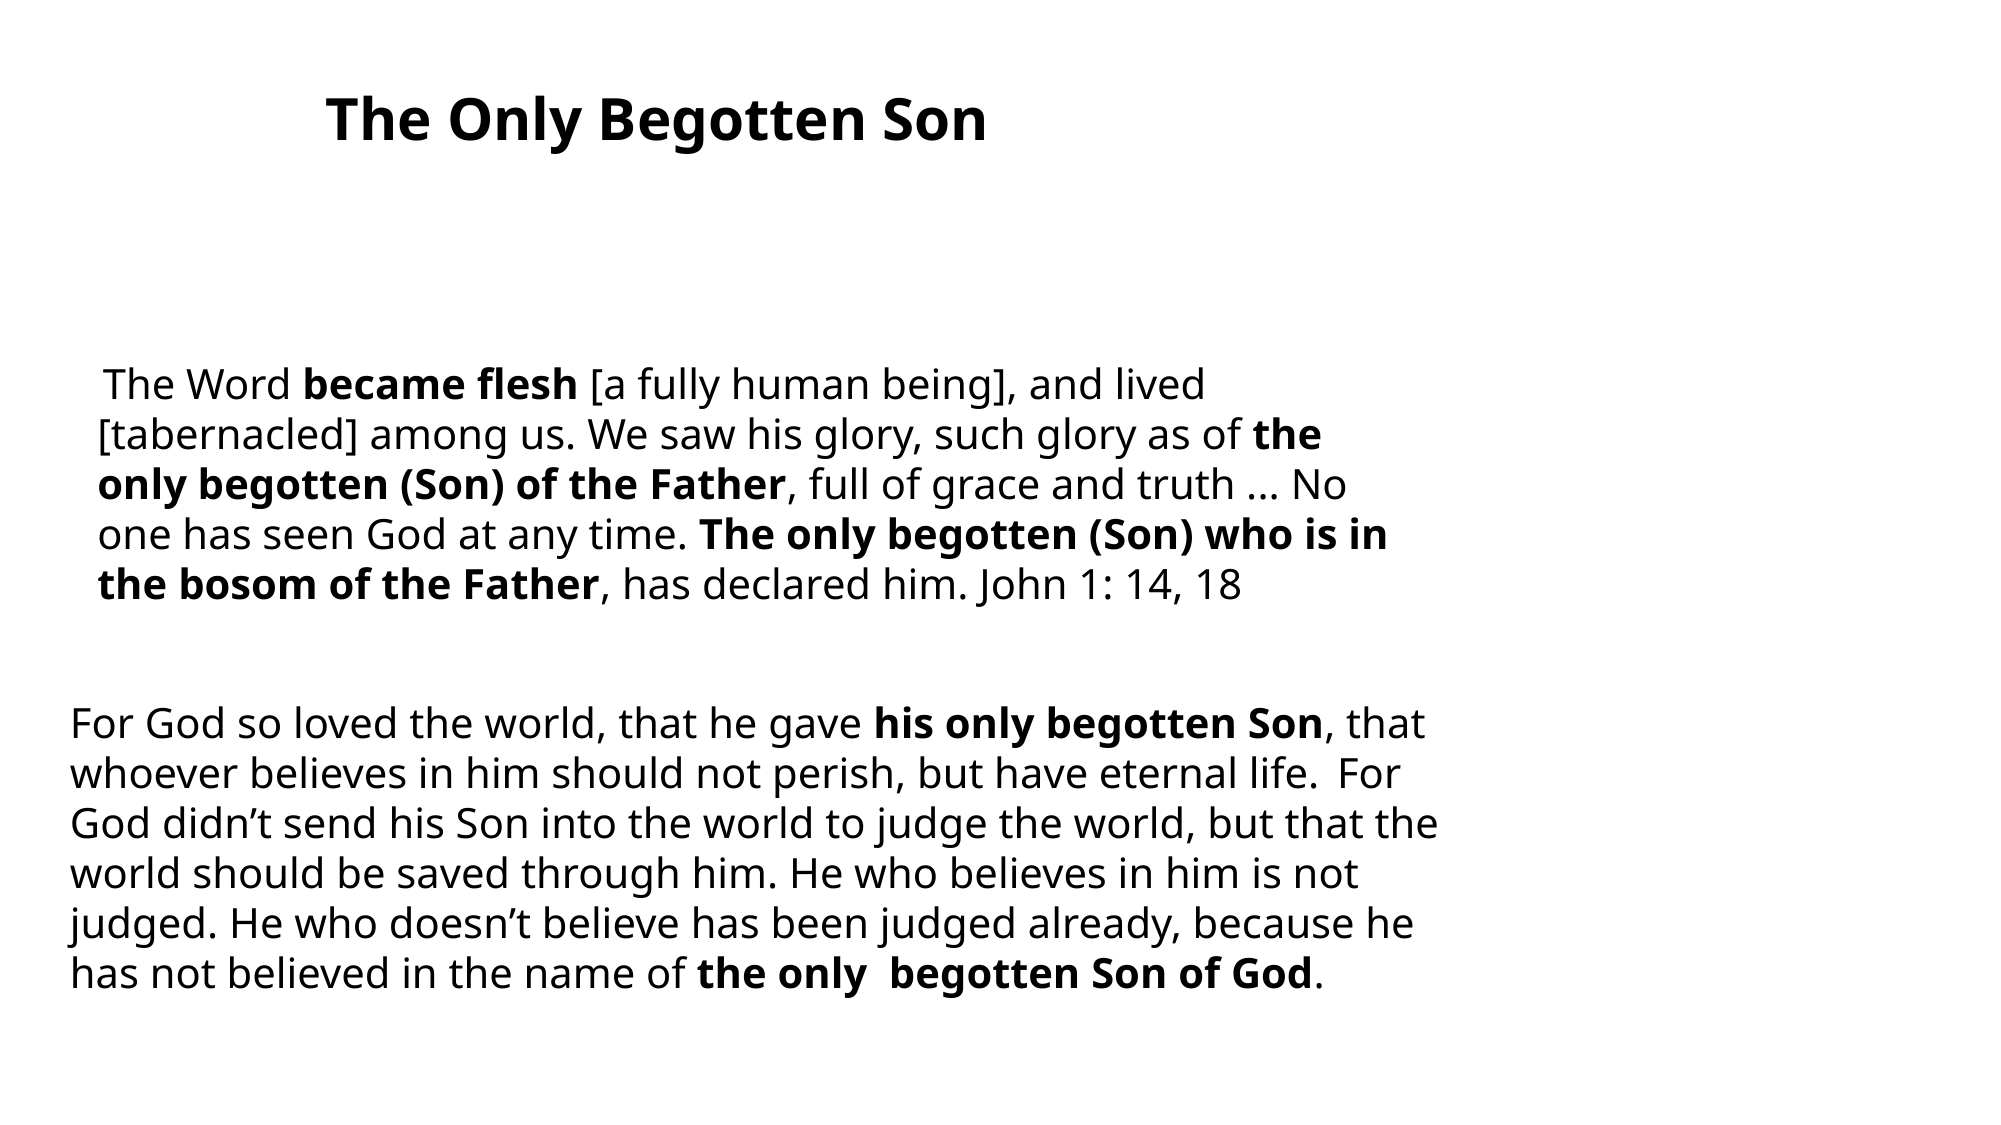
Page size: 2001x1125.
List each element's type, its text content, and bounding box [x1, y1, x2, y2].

text_box The Only Begotten Son [310, 74, 1004, 160]
text_box For God so loved the world, that he gave his only begotten Son, that whoever believes in him should not perish, but have eternal life. For God didn’t send his Son into the world to judge the world, but that the world should be saved through him. He who believes in him is not judged. He who doesn’t believe has been judged already, because he has not believed in the name of the only begotten Son of God. [55, 689, 1486, 1005]
text_box The Word became flesh [a fully human being], and lived [tabernacled] among us. We saw his glory, such glory as of the only begotten (Son) of the Father, full of grace and truth ... No one has seen God at any time. The only begotten (Son) who is in the bosom of the Father, has declared him. John 1: 14, 18 [82, 350, 1404, 615]
